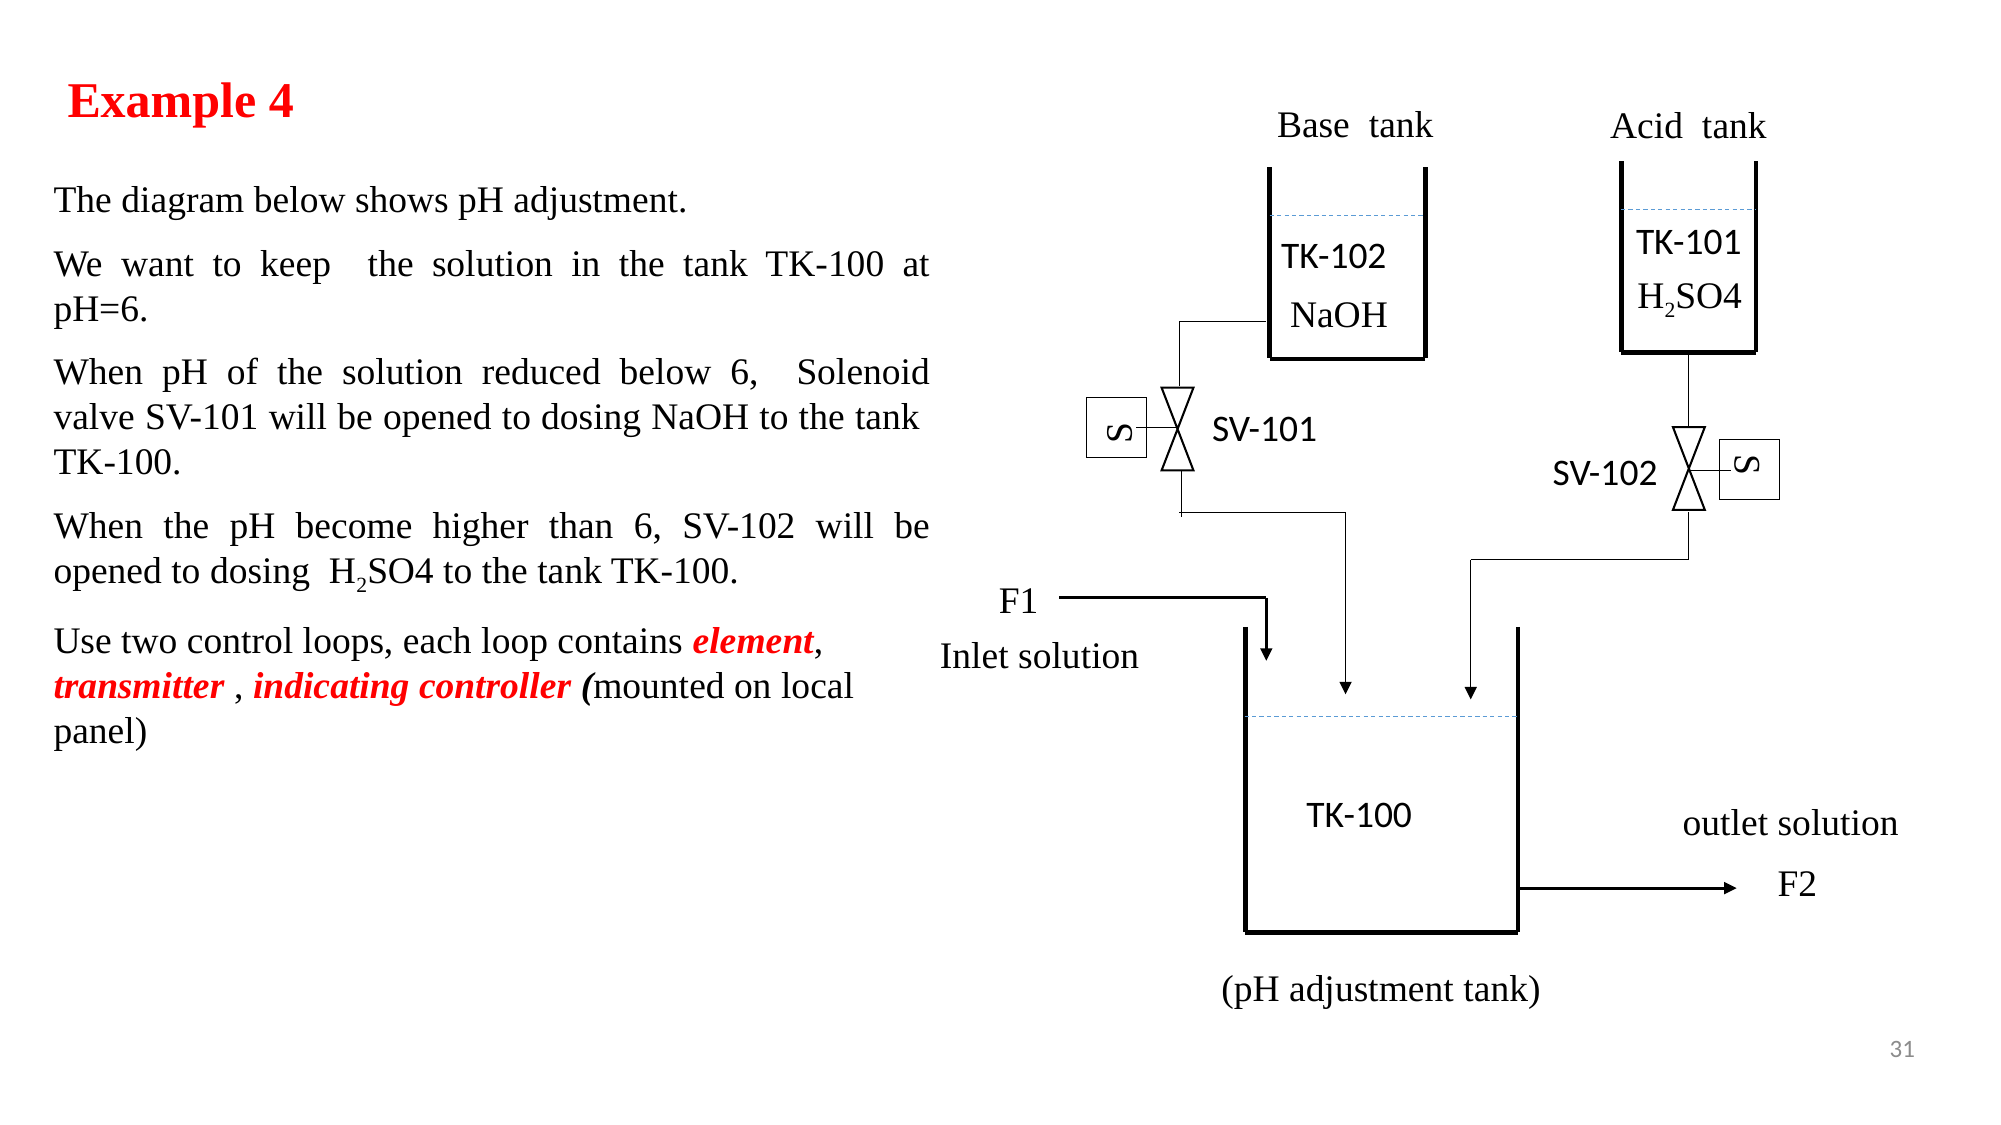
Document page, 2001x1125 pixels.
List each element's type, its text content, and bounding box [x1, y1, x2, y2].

slide_number 31 [1860, 1018, 1931, 1078]
text_box The diagram below shows pH adjustment. We want to keep the solution in the tank TK-100 at pH=6. When pH of the solution reduced below 6, Solenoid valve SV-101 will be opened to dosing NaOH to the tank TK-100. When the pH become higher than 6, SV-102 will be opened to dosing H2SO4 to the tank TK-100. Use two control loops, each loop contains element, transmitter , indicating controller (mounted on local panel) [38, 167, 925, 886]
text_box Example 4 [52, 60, 395, 136]
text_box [925, 93, 1934, 1018]
